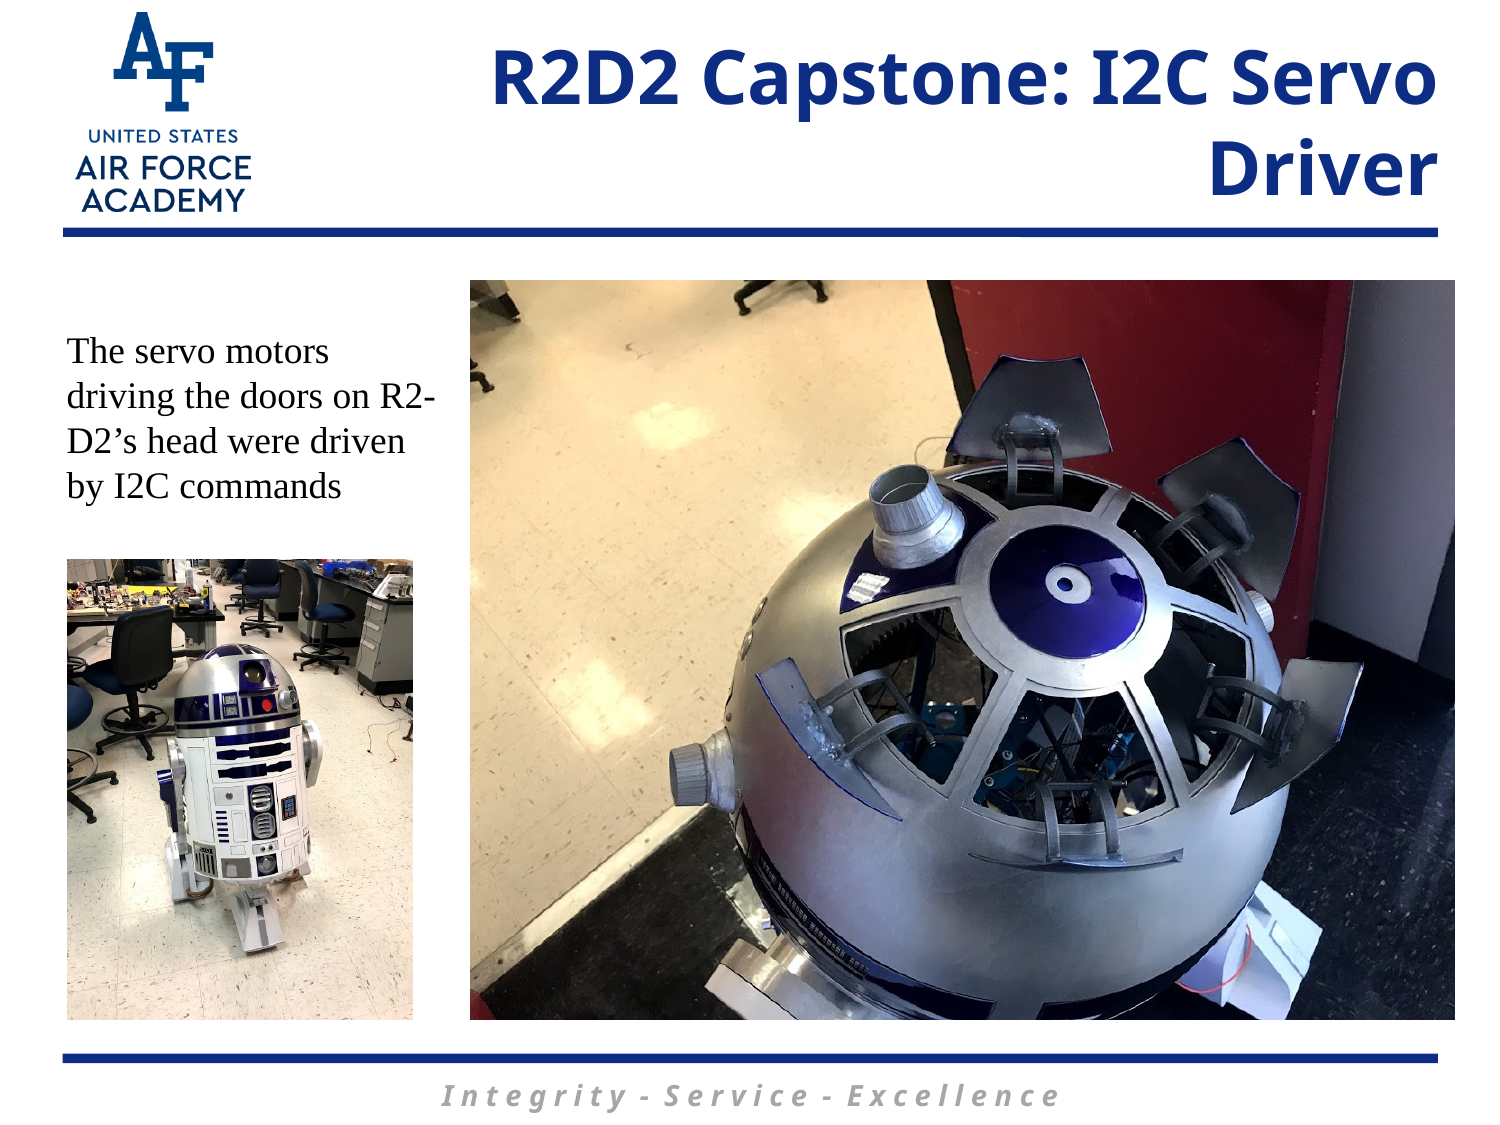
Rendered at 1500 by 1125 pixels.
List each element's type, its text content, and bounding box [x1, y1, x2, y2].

picture [469, 280, 1456, 1020]
text_box The servo motors driving the doors on R2-D2’s head were driven by I2C commands [51, 318, 462, 513]
title R2D2 Capstone: I2C Servo Driver [299, 29, 1456, 211]
picture [75, 12, 251, 212]
picture [67, 559, 413, 1020]
